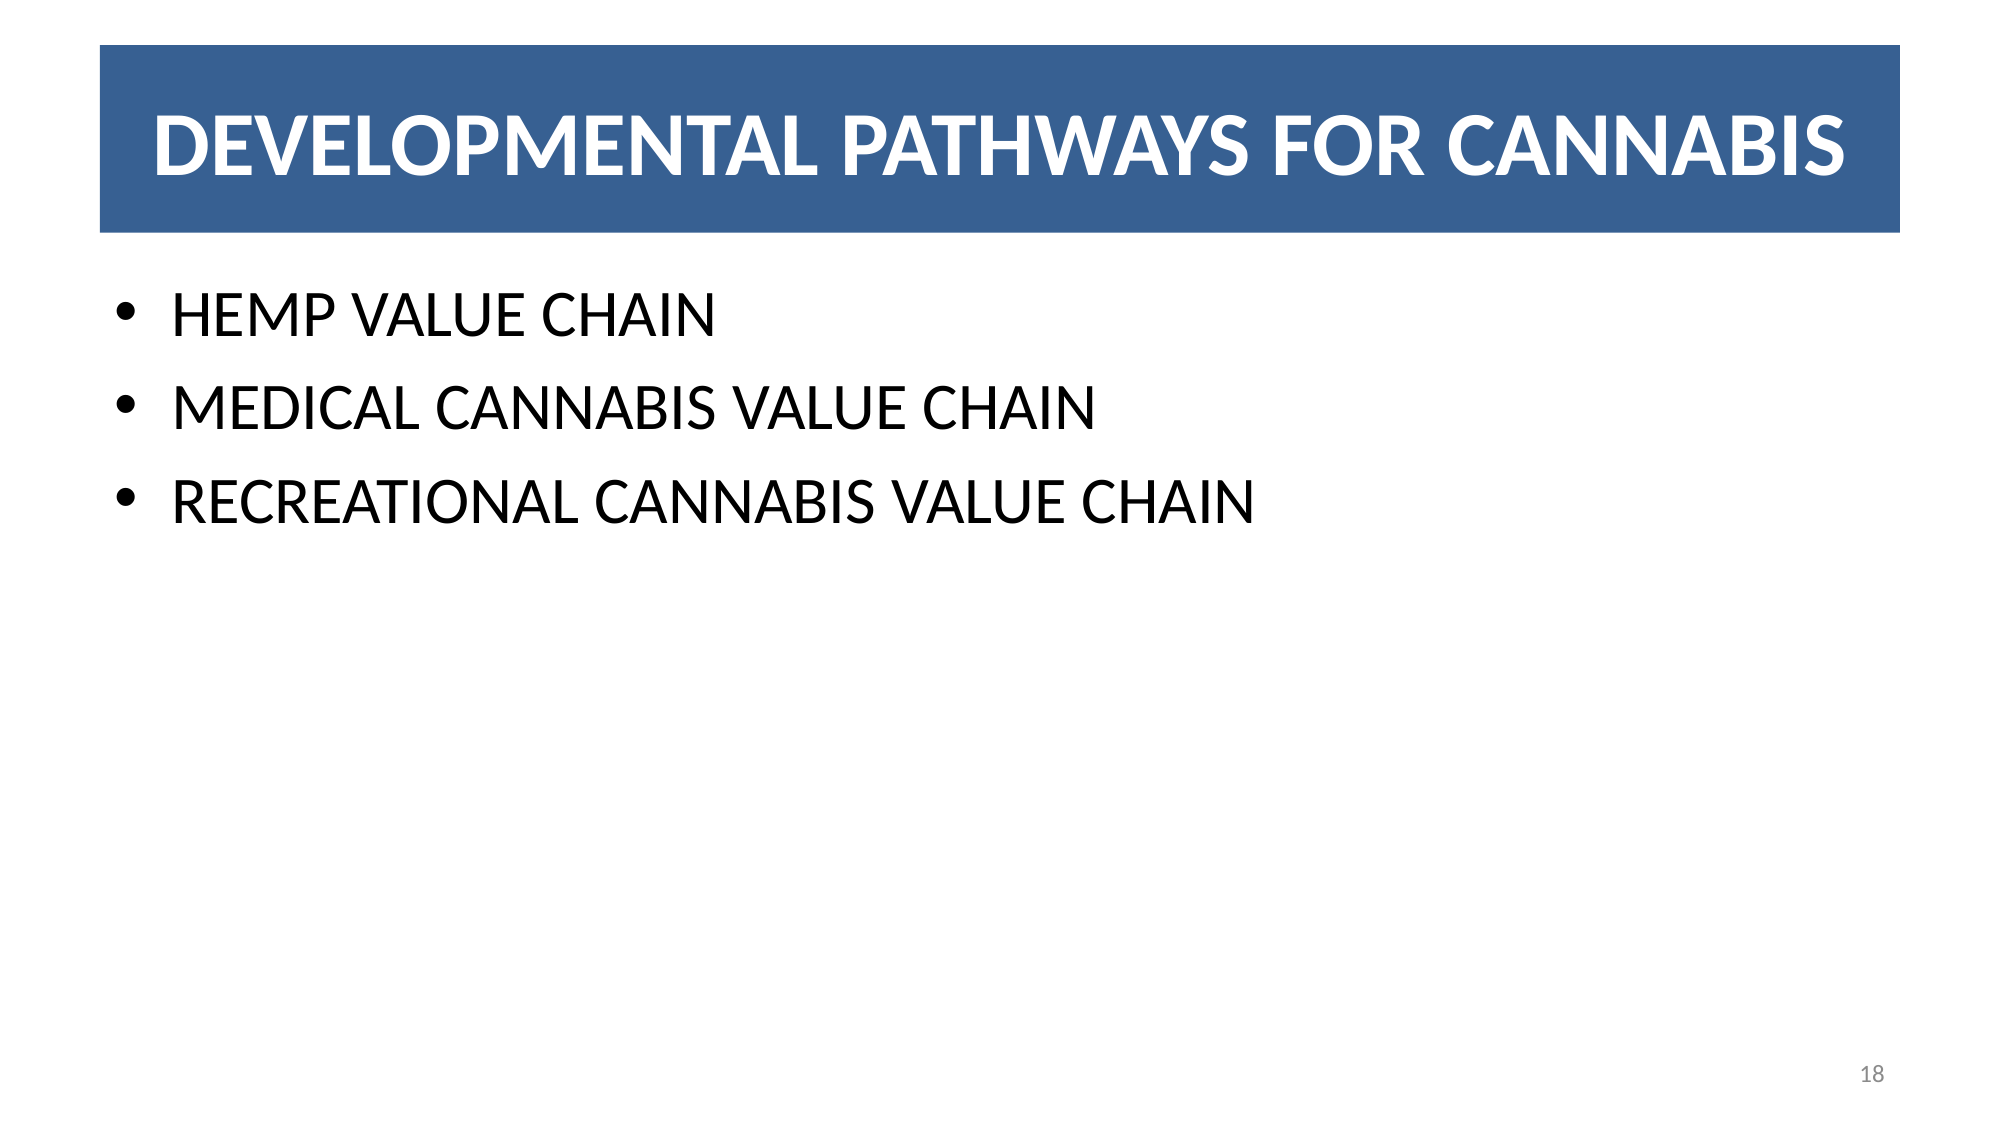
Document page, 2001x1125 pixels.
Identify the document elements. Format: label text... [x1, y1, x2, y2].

title DEVELOPMENTAL PATHWAYS FOR CANNABIS [99, 45, 1900, 233]
slide_number 18 [1433, 1042, 1900, 1103]
list HEMP VALUE CHAIN MEDICAL CANNABIS VALUE CHAIN RECREATIONAL CANNABIS VALUE CHAIN [99, 262, 1900, 1005]
